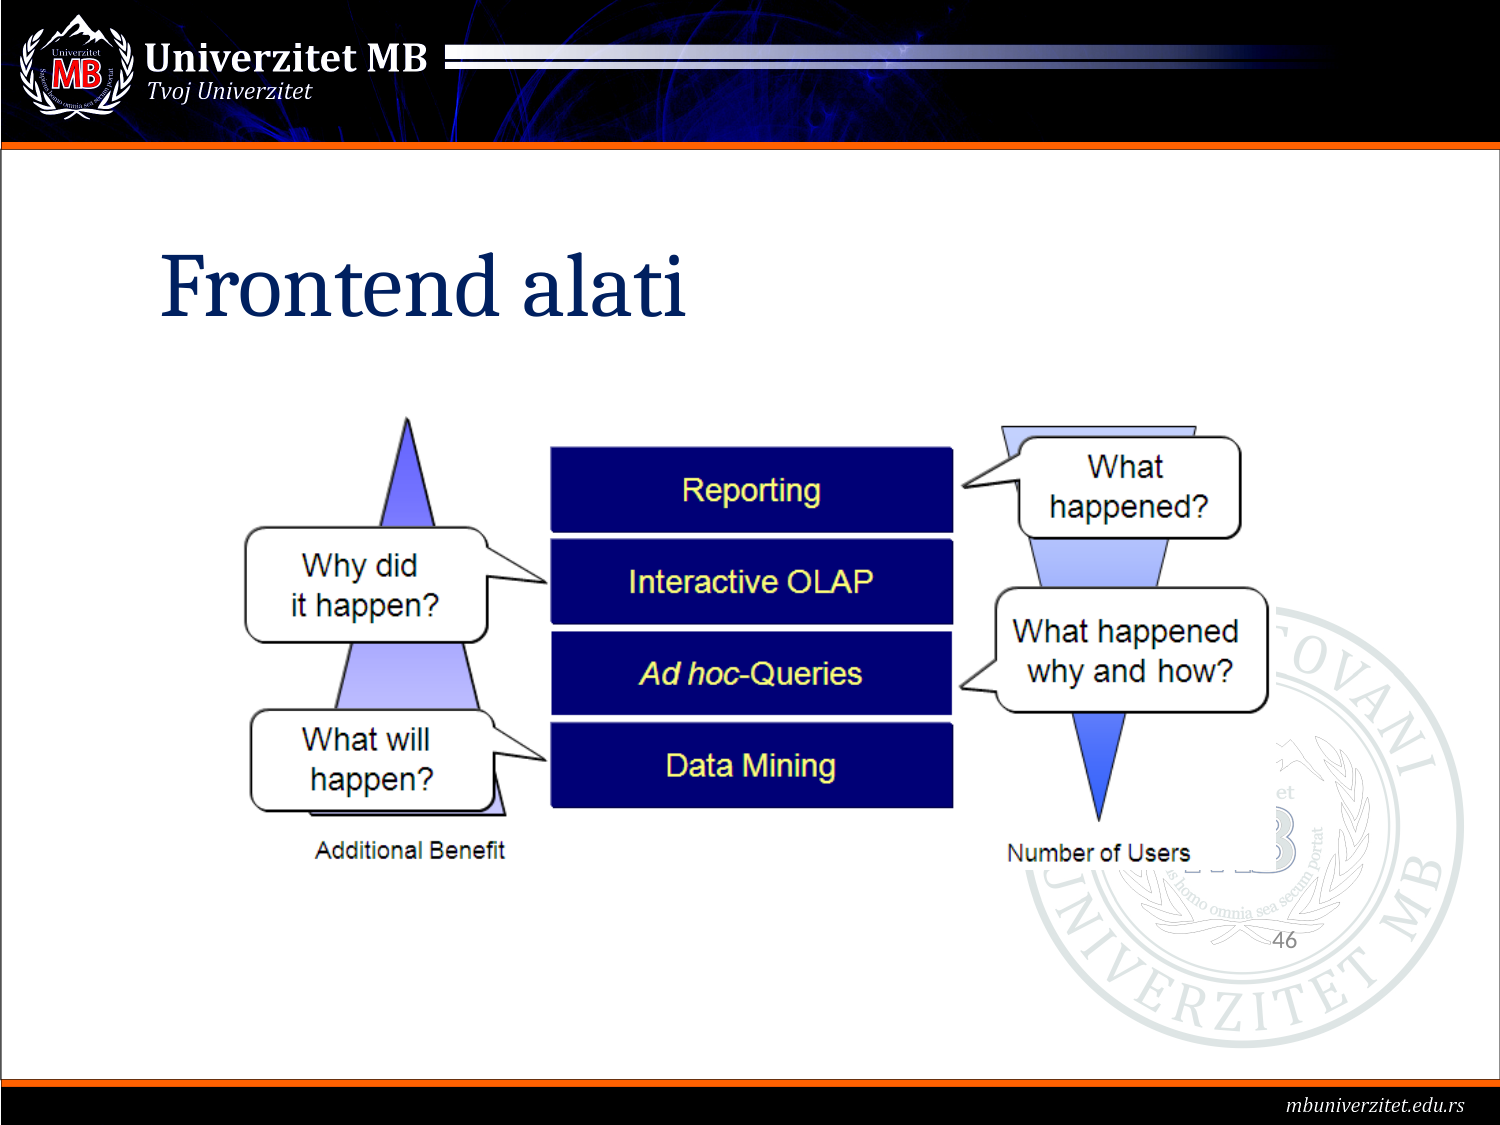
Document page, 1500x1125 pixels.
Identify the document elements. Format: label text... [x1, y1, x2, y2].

slide_number 46 [1050, 908, 1313, 968]
title Frontend alati [144, 186, 1495, 374]
picture [0, 0, 1500, 1125]
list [235, 411, 1276, 870]
